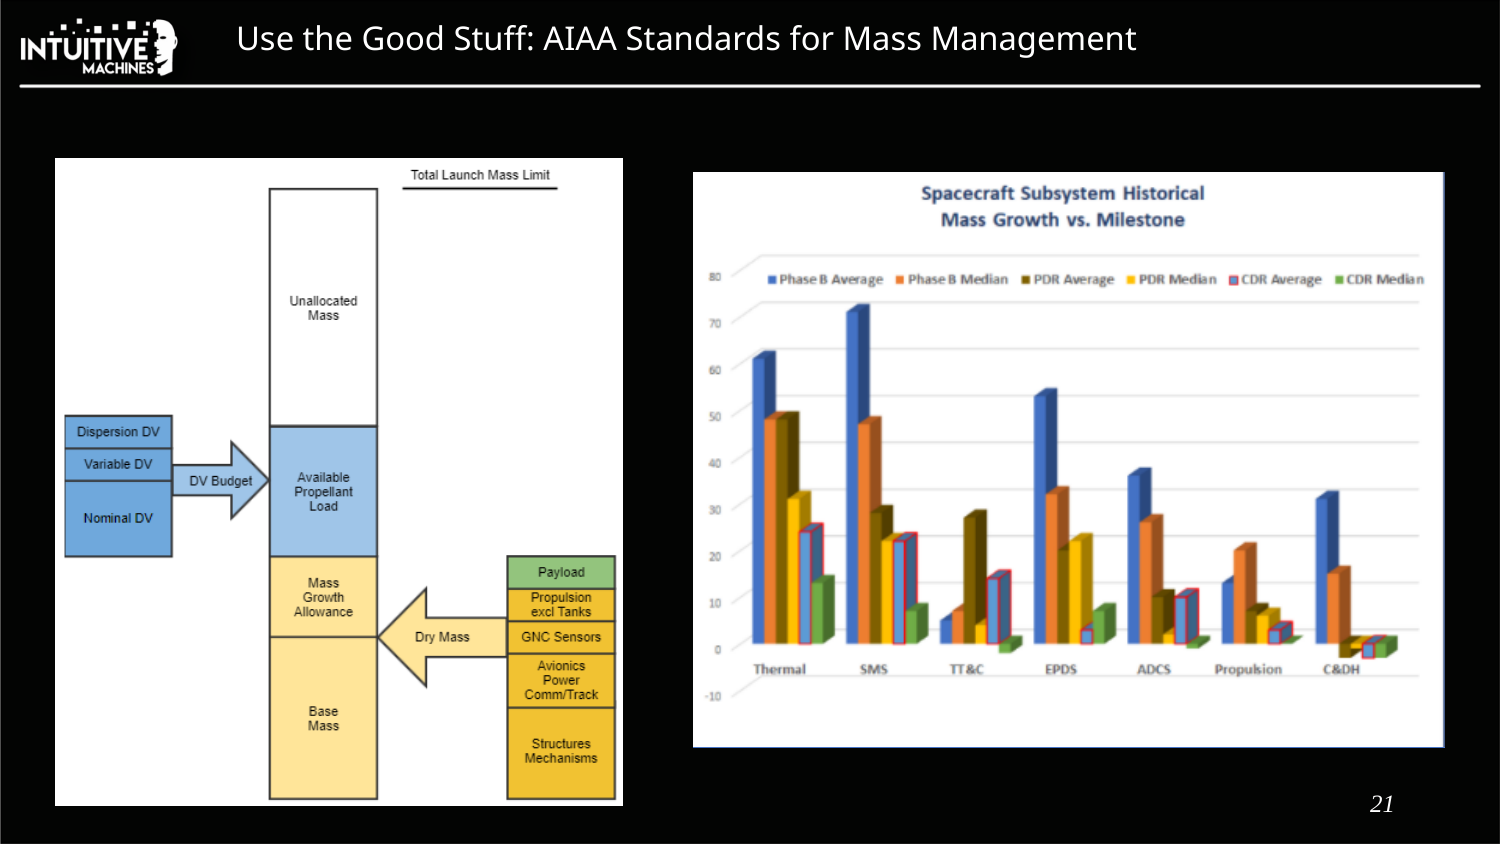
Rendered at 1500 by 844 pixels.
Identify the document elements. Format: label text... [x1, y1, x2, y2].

picture [0, 0, 1500, 844]
text_box Use the Good Stuff: AIAA Standards for Mass Management [220, 0, 1321, 75]
